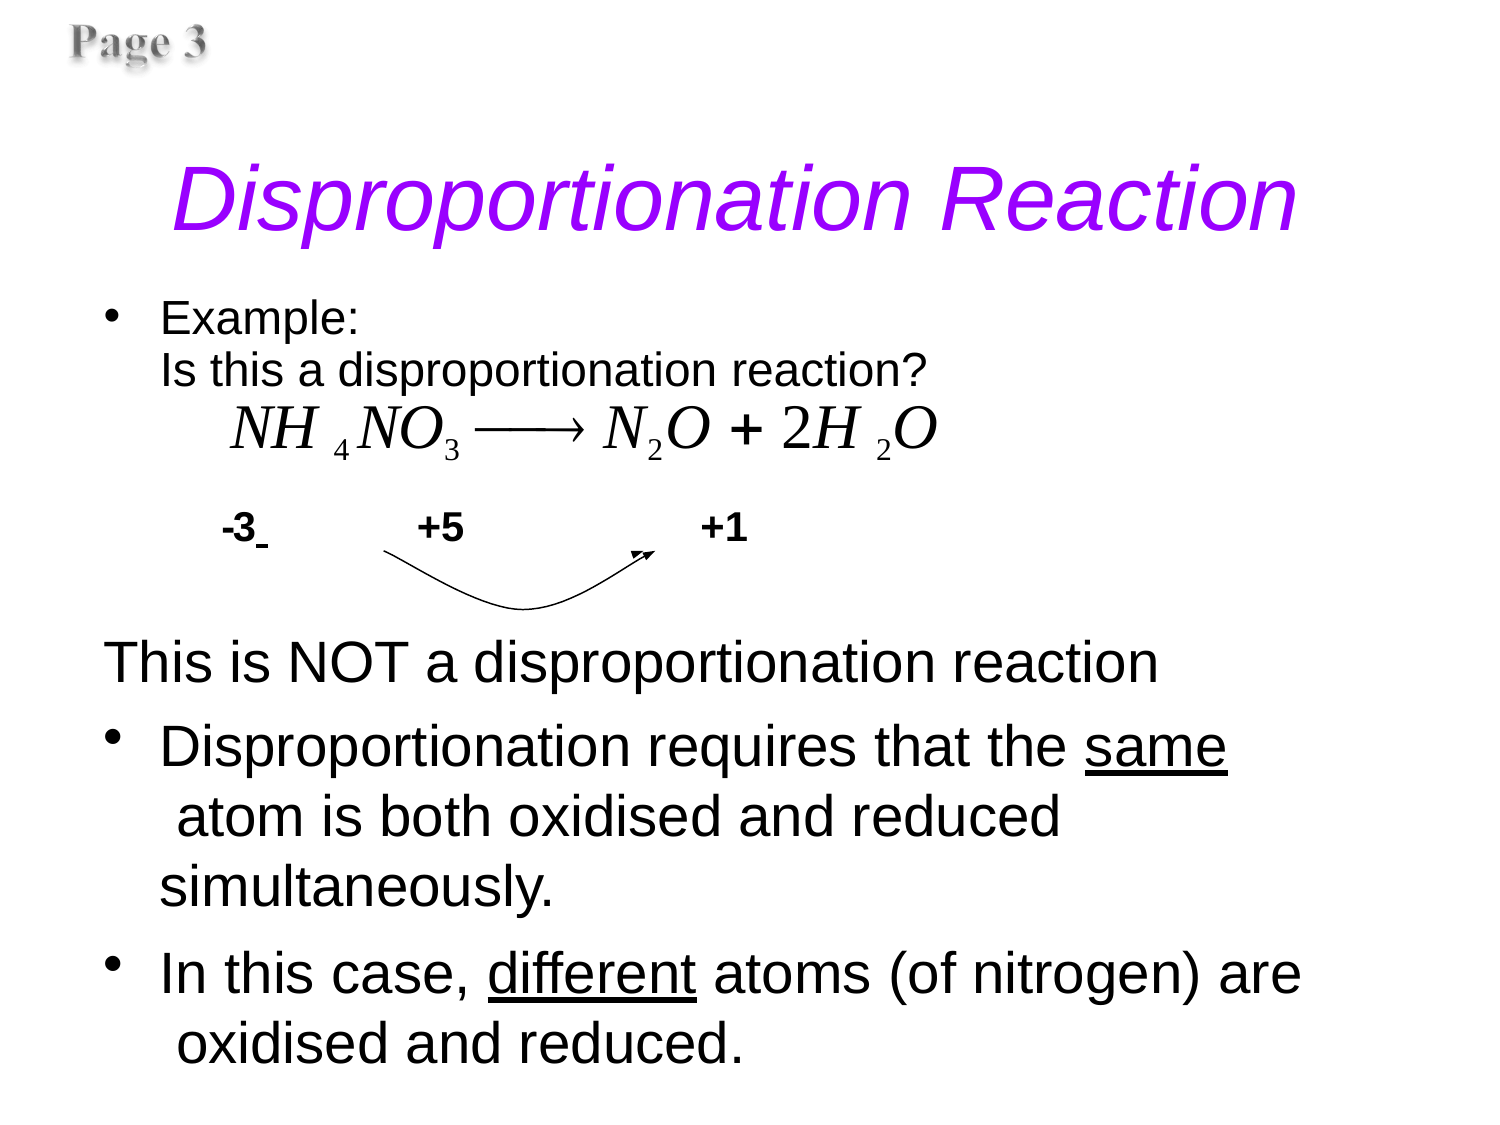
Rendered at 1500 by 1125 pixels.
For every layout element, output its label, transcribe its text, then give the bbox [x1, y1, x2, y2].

text_box This is NOT a disproportionation reaction Disproportionation requires that the same atom is both oxidised and reduced simultaneously. In this case, different atoms (of nitrogen) are oxidised and reduced. [101, 607, 1309, 1075]
text_box [0, 0, 275, 89]
text_box • [101, 281, 123, 342]
title Disproportionation Reaction [168, 136, 1304, 327]
text_box Example: Is this a disproportionation reaction? NH 4 NO3  N2O  2H 2O -3 +5 +1 [155, 284, 943, 550]
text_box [382, 549, 656, 611]
